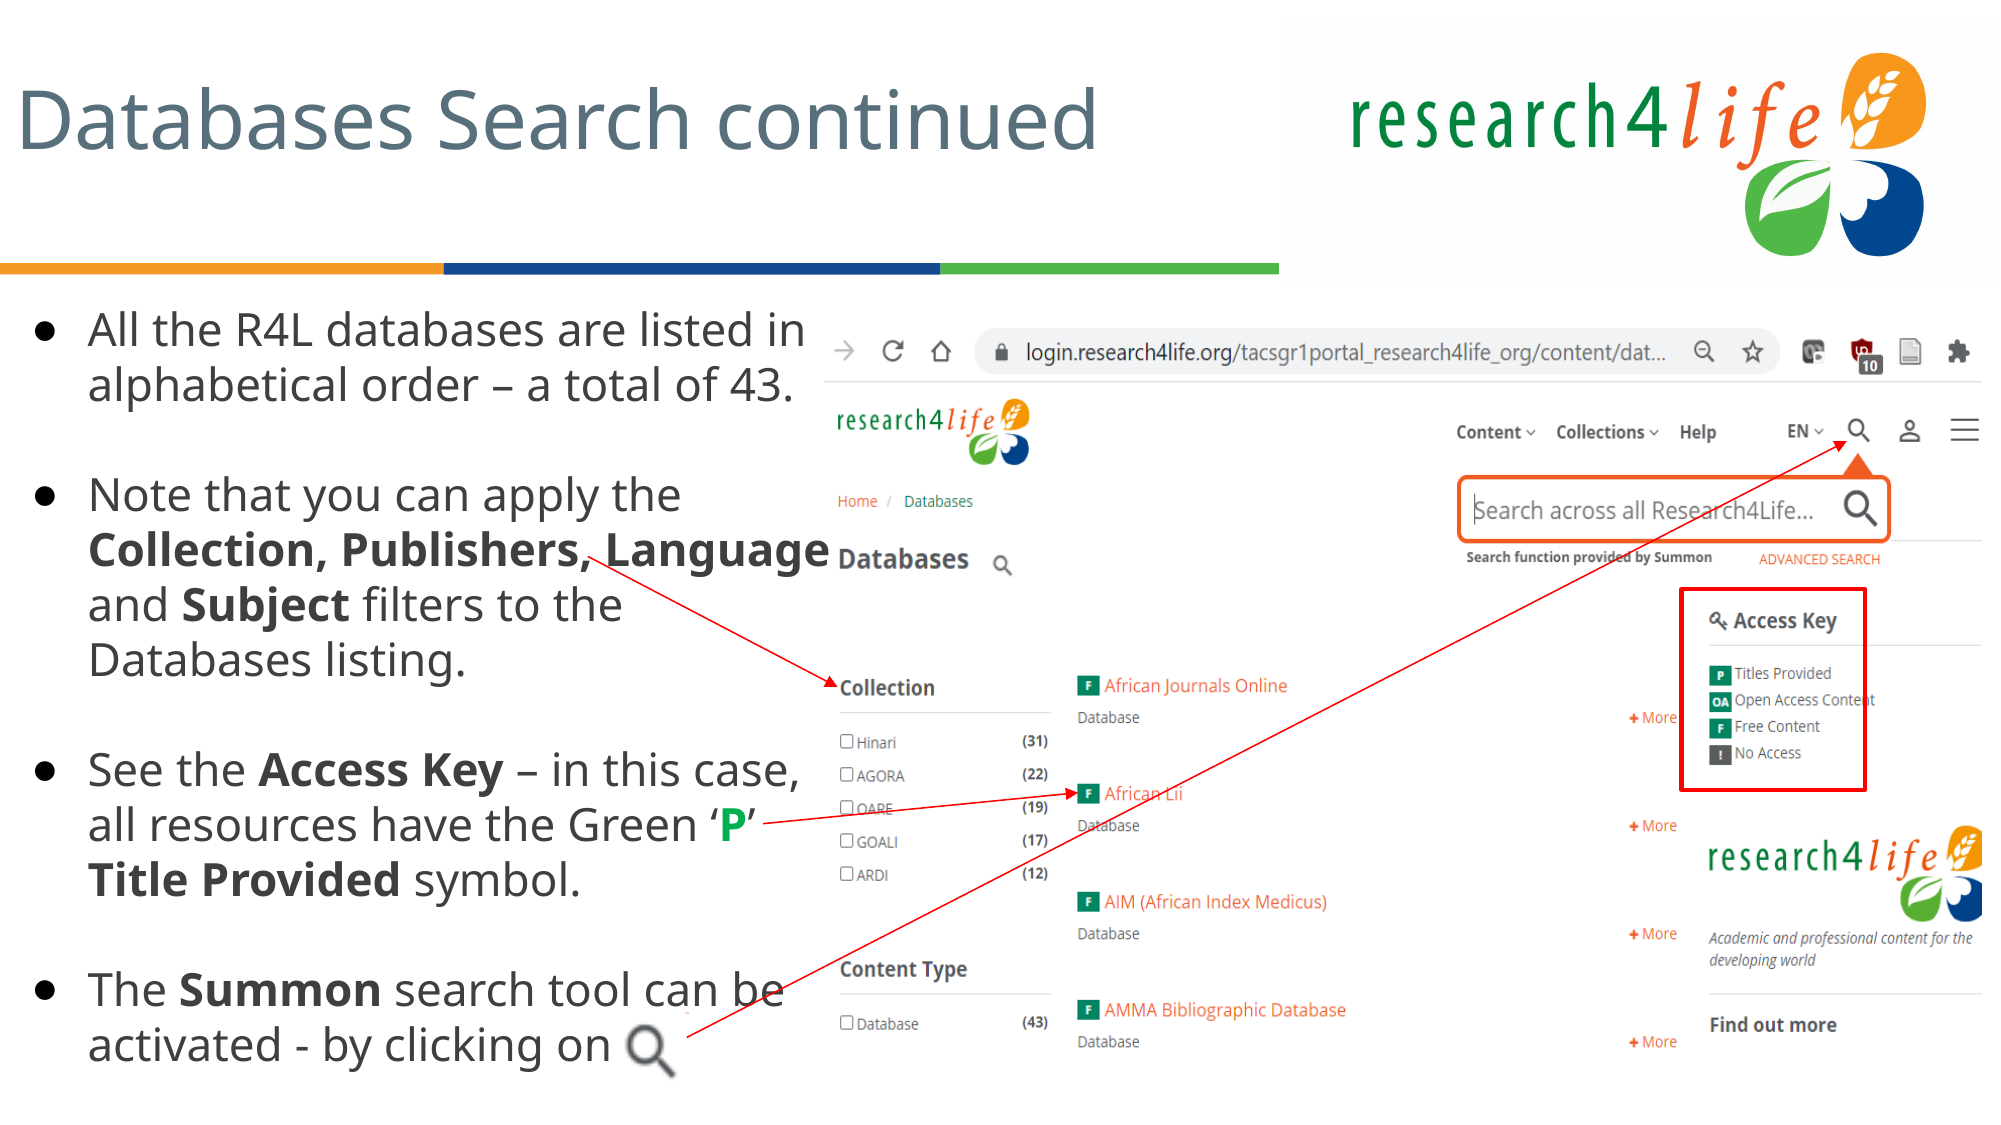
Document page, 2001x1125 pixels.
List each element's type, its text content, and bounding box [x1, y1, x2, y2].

list All the R4L databases are listed in alphabetical order – a total of 43. Note that you can apply the Collection, Publishers, Language and Subject filters to the Databases listing. See the Access Key – in this case, all resources have the Green ‘P’ Title Provided symbol. The Summon search tool can be activated - by clicking on [16, 293, 854, 1038]
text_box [686, 440, 1848, 1038]
picture [609, 1012, 689, 1089]
picture [824, 325, 1982, 1054]
picture [1279, 22, 2000, 285]
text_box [587, 556, 681, 688]
title Databases Search continued [0, 71, 1578, 250]
